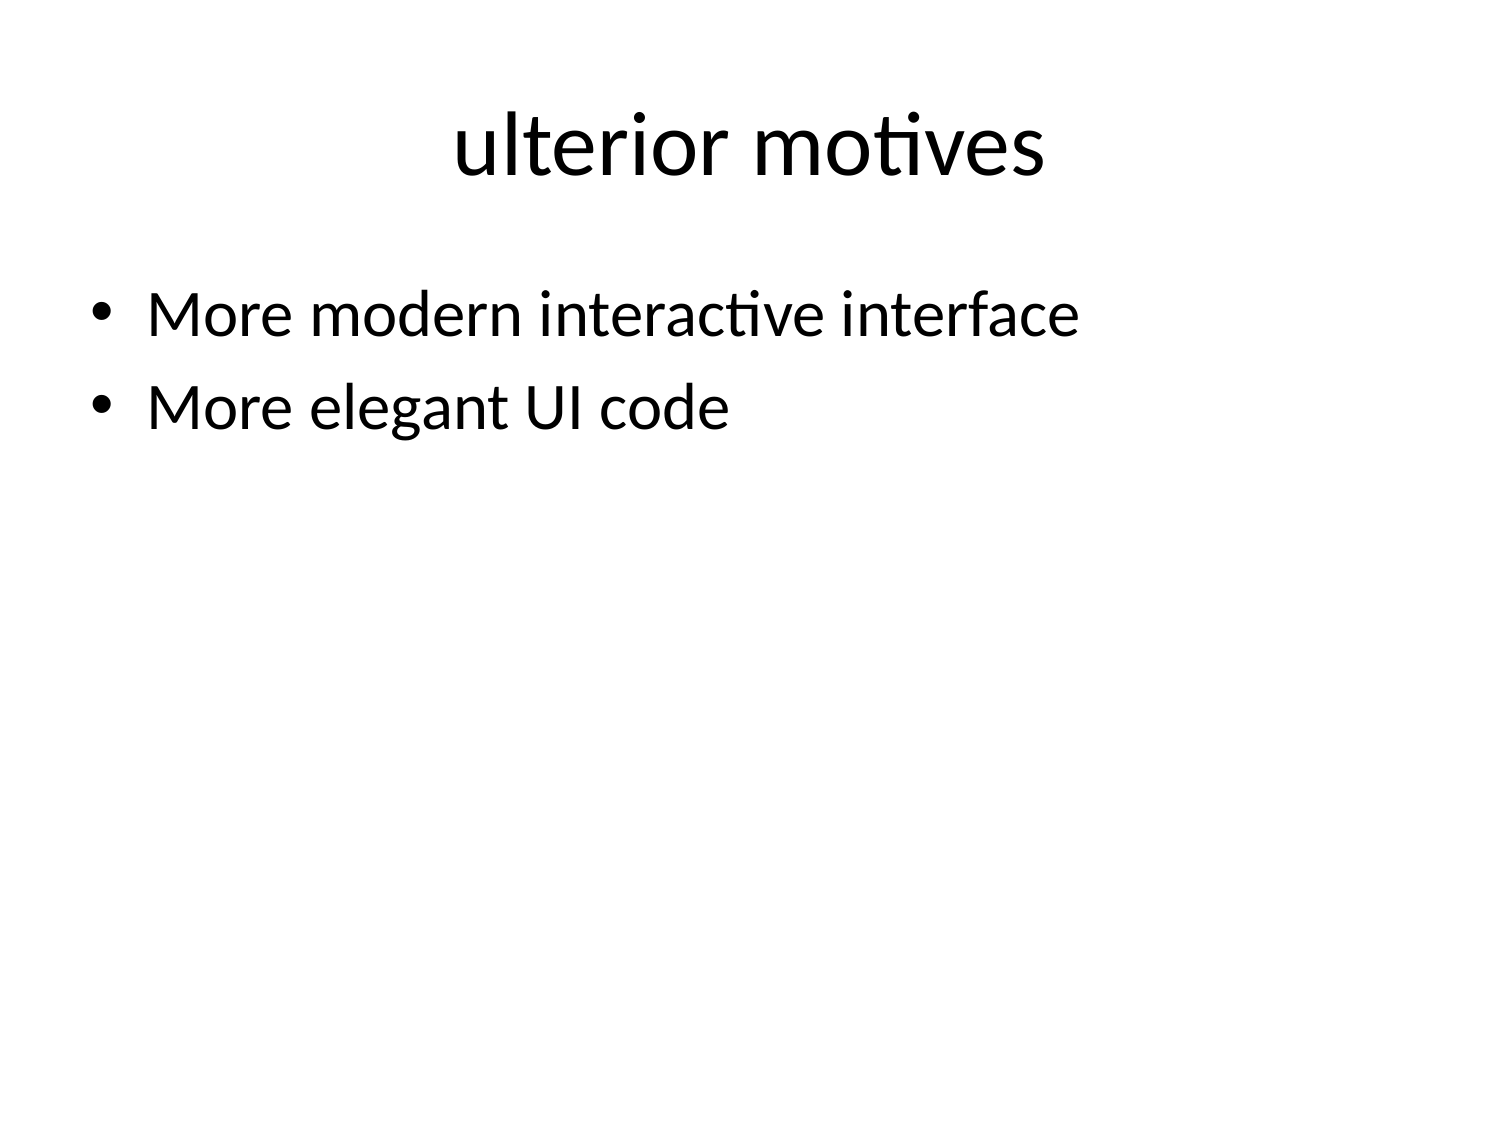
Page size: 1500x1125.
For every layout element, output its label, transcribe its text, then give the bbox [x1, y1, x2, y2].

title ulterior motives [75, 45, 1425, 233]
list More modern interactive interface More elegant UI code [75, 262, 1425, 1005]
